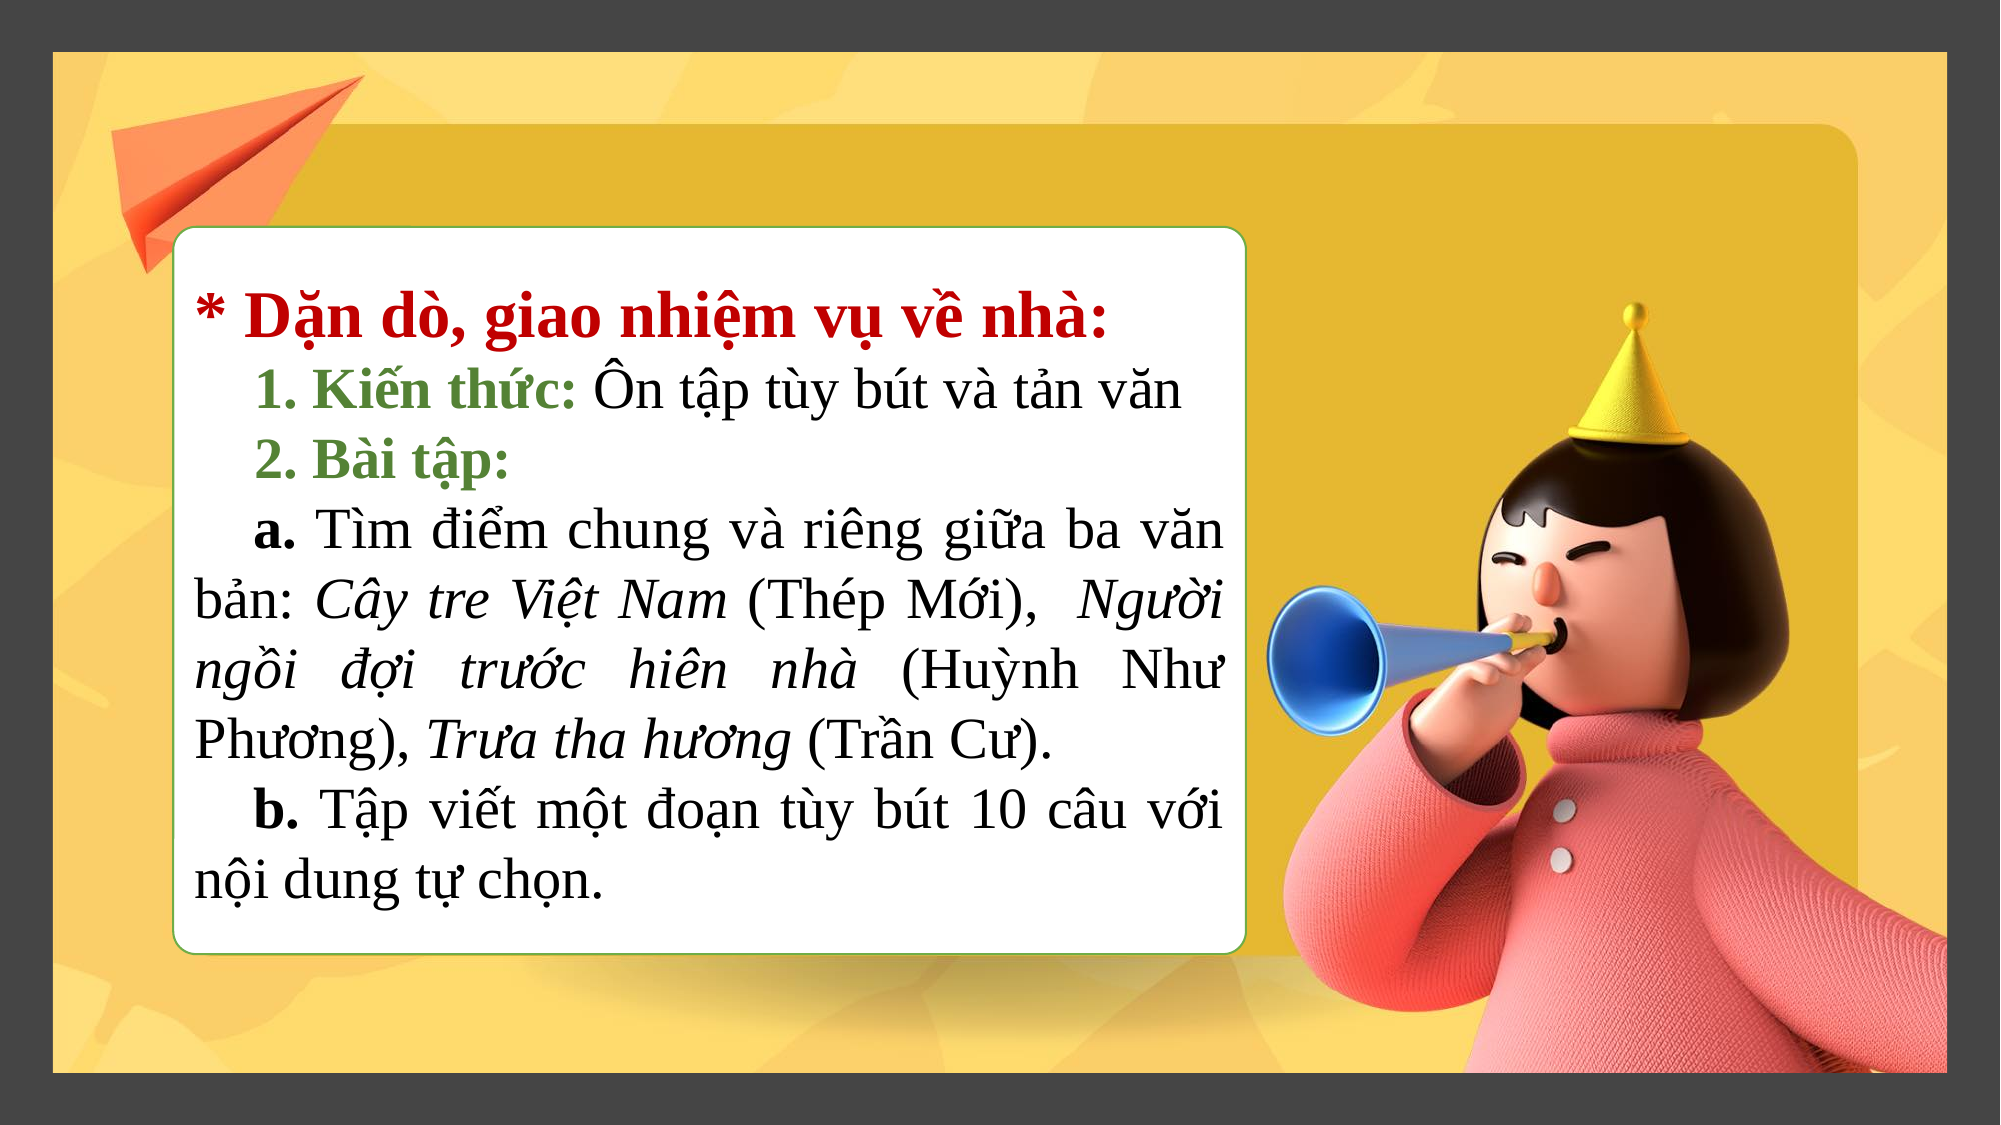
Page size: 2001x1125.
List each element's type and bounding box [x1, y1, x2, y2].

picture [52, 52, 1948, 1073]
